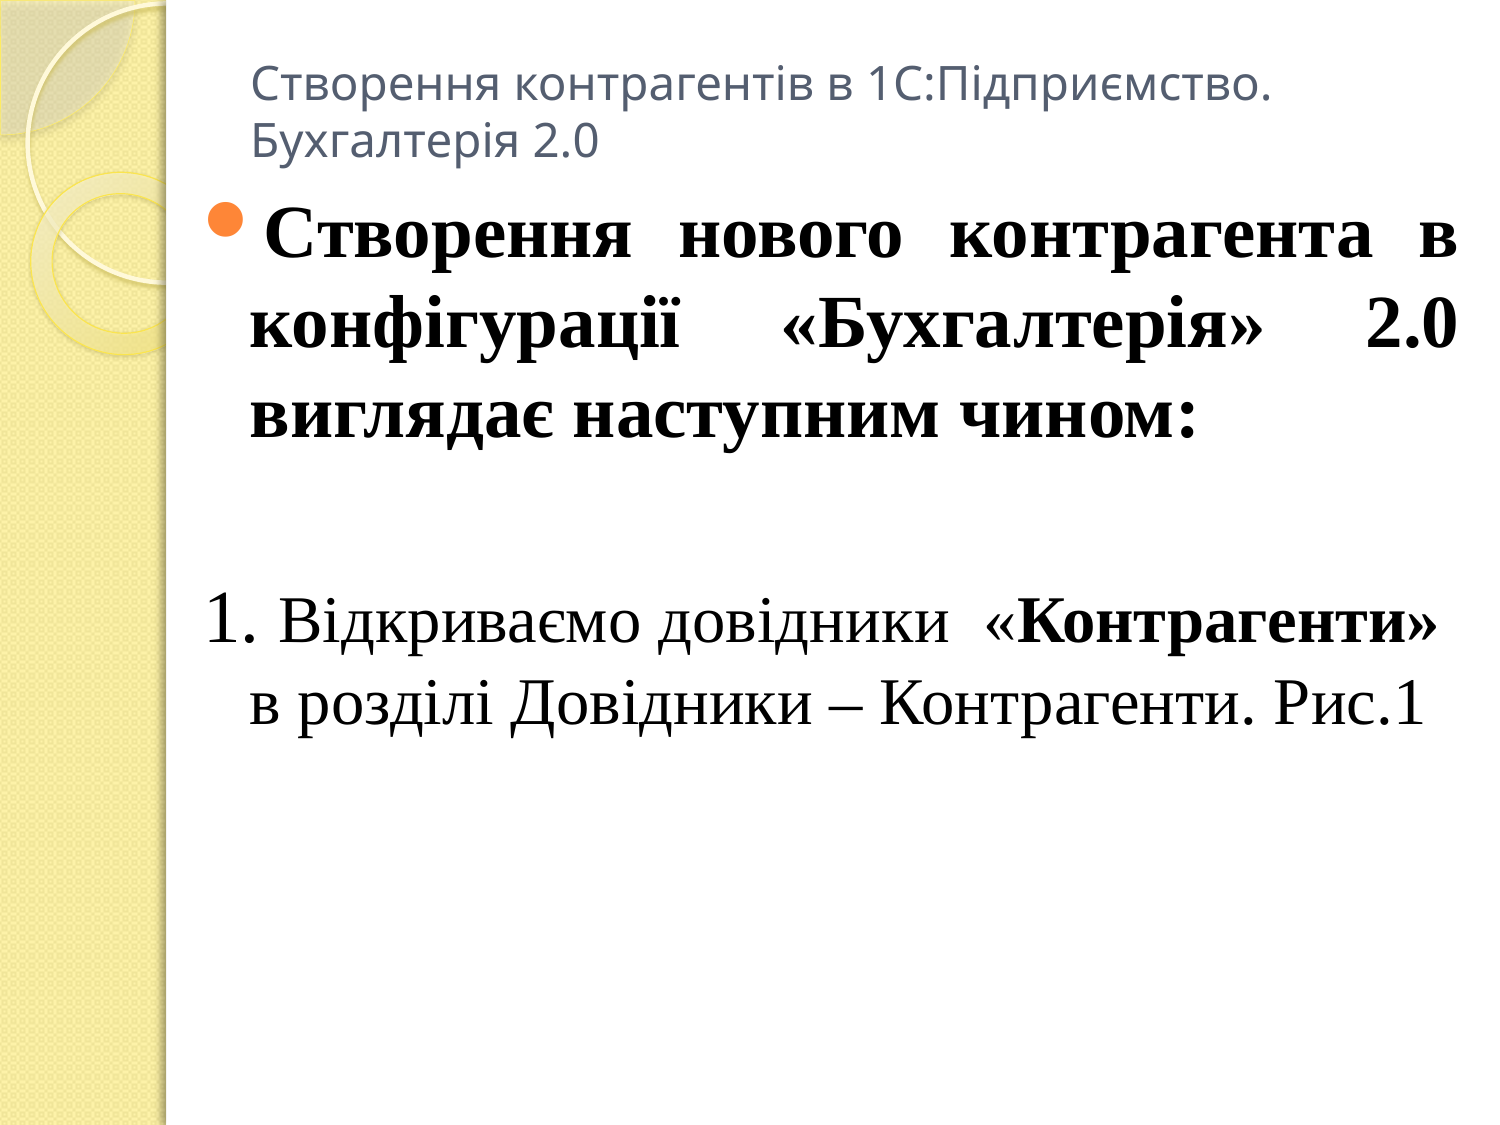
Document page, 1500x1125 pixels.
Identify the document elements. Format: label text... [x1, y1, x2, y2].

title Створення контрагентів в 1С:Підприємство. Бухгалтерія 2.0 [235, 45, 1466, 174]
list Cтворення нового контрагента в конфігурації «Бухгалтерія» 2.0 виглядає наступним чином: 1. Відкриваємо довідники «Контрагенти» в розділі Довідники – Контрагенти. Рис.1 [174, 174, 1475, 1125]
